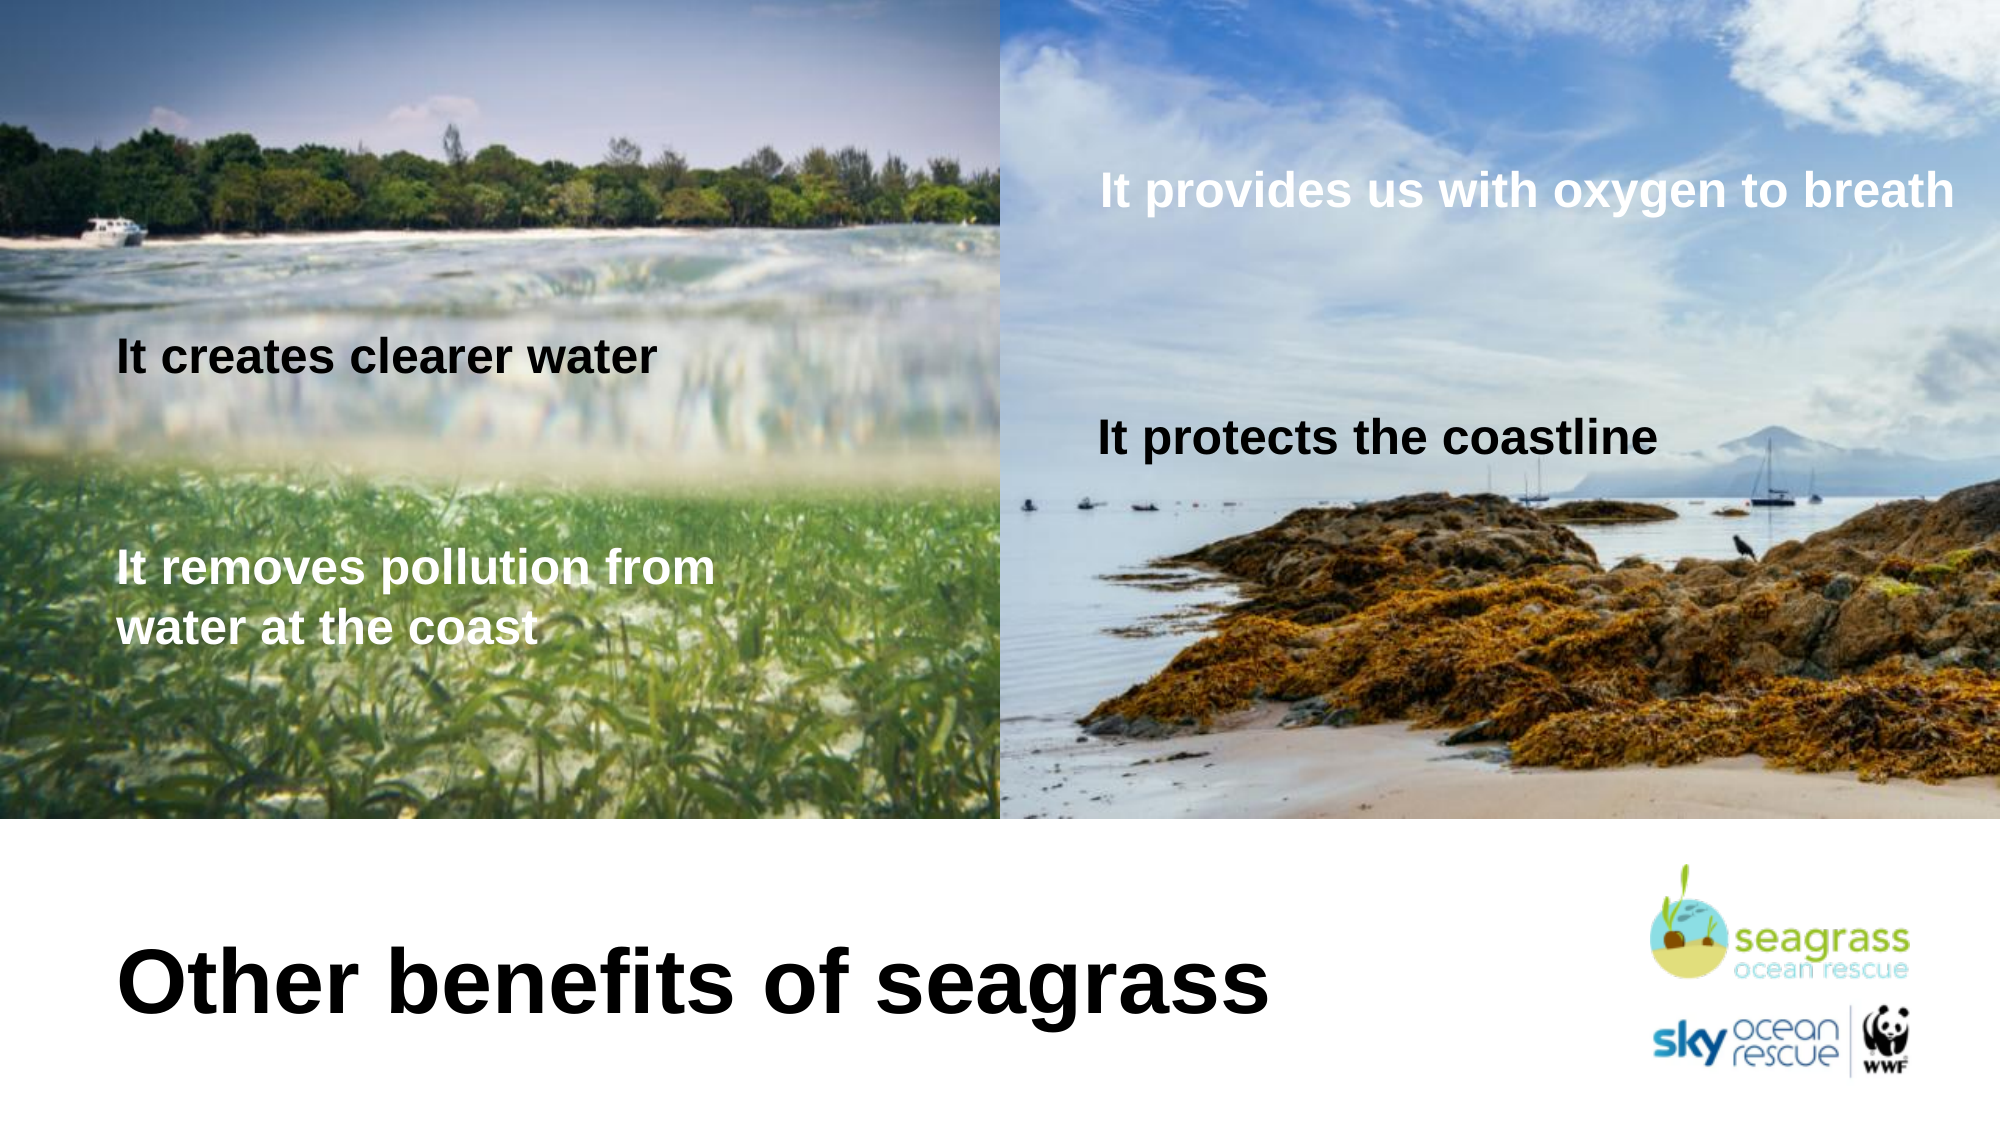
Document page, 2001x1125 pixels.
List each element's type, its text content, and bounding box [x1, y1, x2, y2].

picture [1616, 985, 1960, 1086]
text_box Other benefits of seagrass [101, 914, 1374, 1040]
picture [0, 0, 2000, 820]
picture [1649, 864, 1910, 980]
